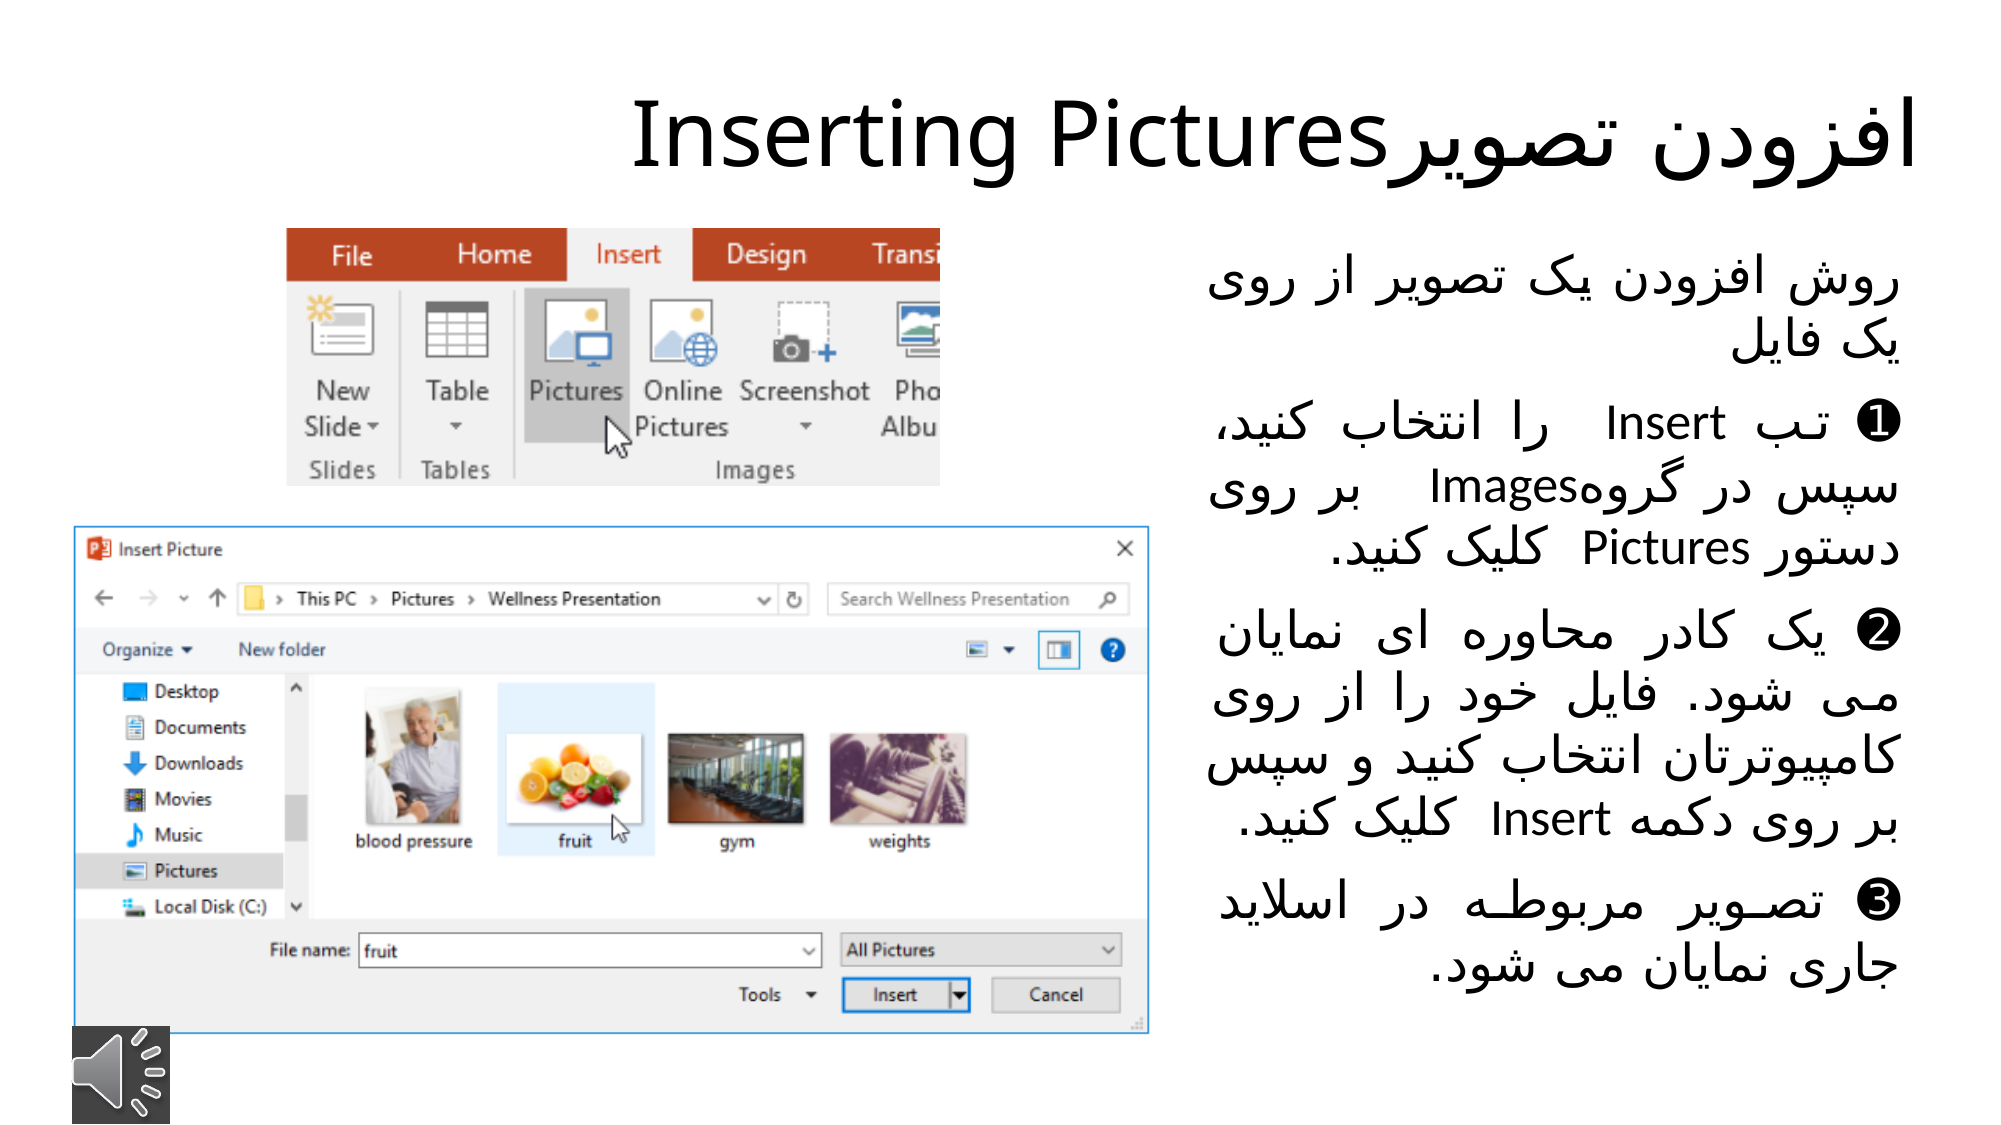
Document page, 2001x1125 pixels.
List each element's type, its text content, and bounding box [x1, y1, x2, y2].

picture [71, 520, 1154, 1125]
title افزودن تصویرInserting Pictures [197, 57, 1937, 195]
subtitle روش افزودن یک تصویر از روی یک فایل ➊ تب Insert را انتخاب کنید، سپس در گروهImages بر روی دستور Pictures کلیک کنید. ➋ یک کادر محاوره ای نمایان می شود. فایل خود را از روی کامپیوترتان انتخاب کنید و سپس بر روی دکمه Insert کلیک کنید. ➌ تصویر مربوطه در اسلاید جاری نمایان می شود. [1187, 234, 1917, 806]
picture [285, 228, 940, 486]
